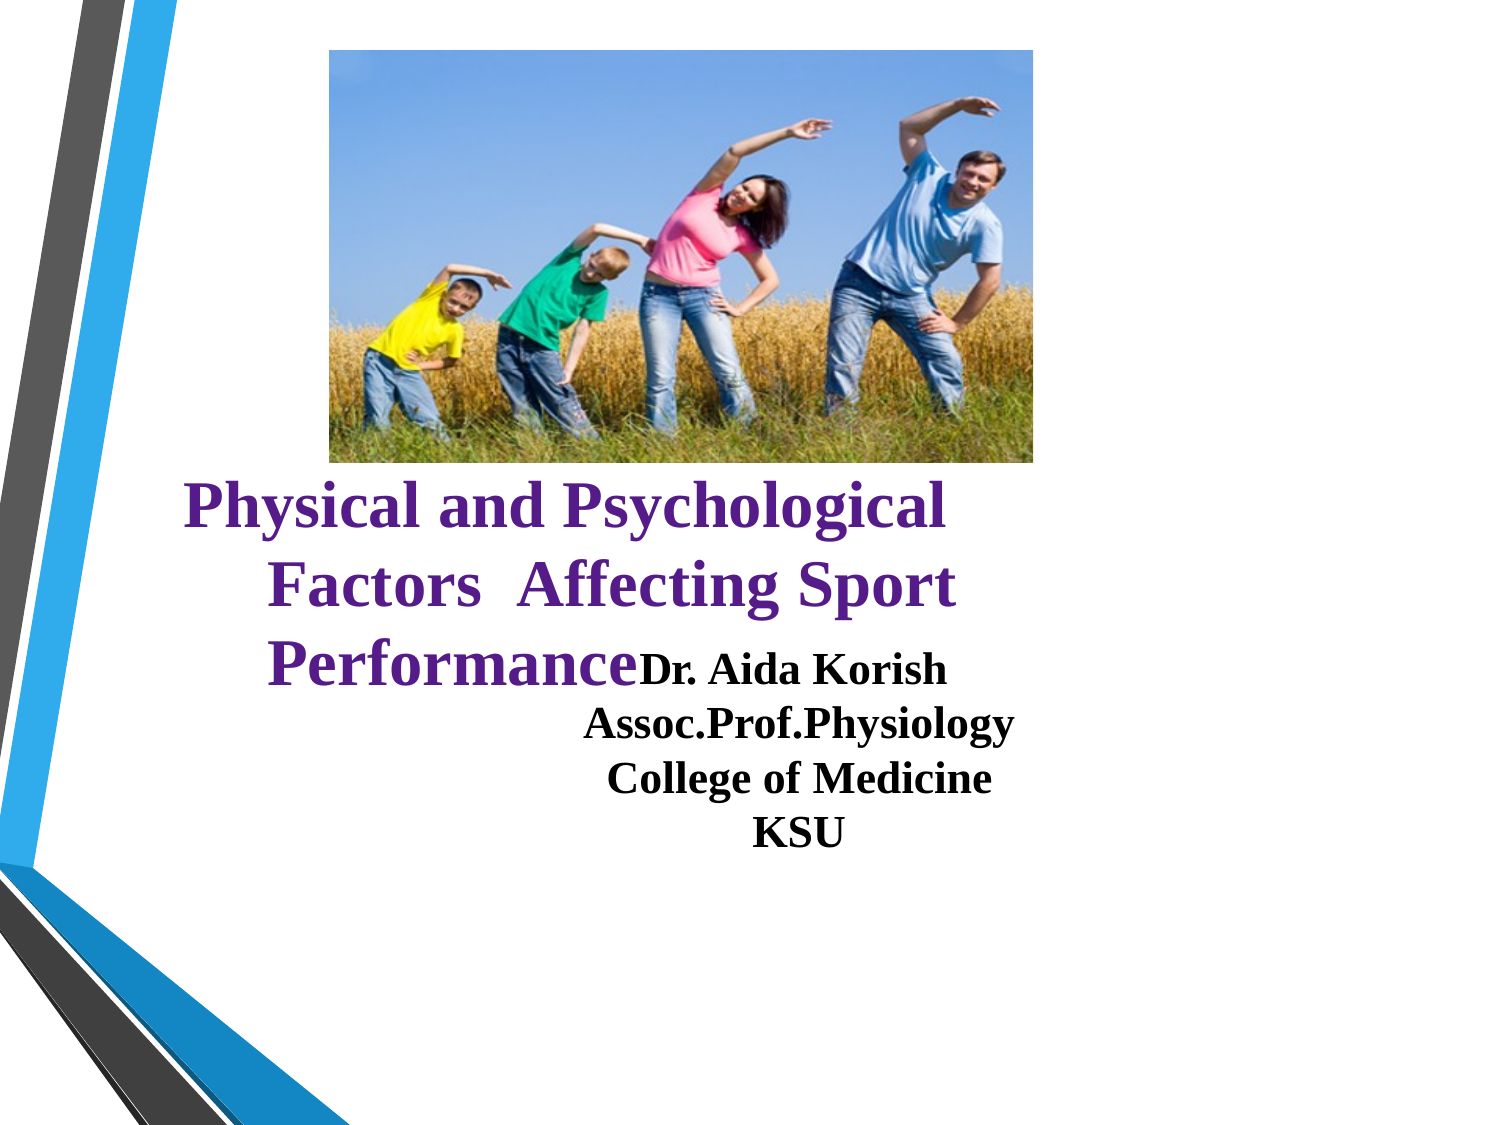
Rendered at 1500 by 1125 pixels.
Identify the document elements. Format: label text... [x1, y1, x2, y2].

title Physical and Psychological Factors Affecting Sport Performance [181, 461, 1181, 699]
text_box Dr. Aida Korish Assoc.Prof.Physiology College of Medicine KSU [578, 699, 1019, 859]
text_box [329, 50, 1034, 463]
